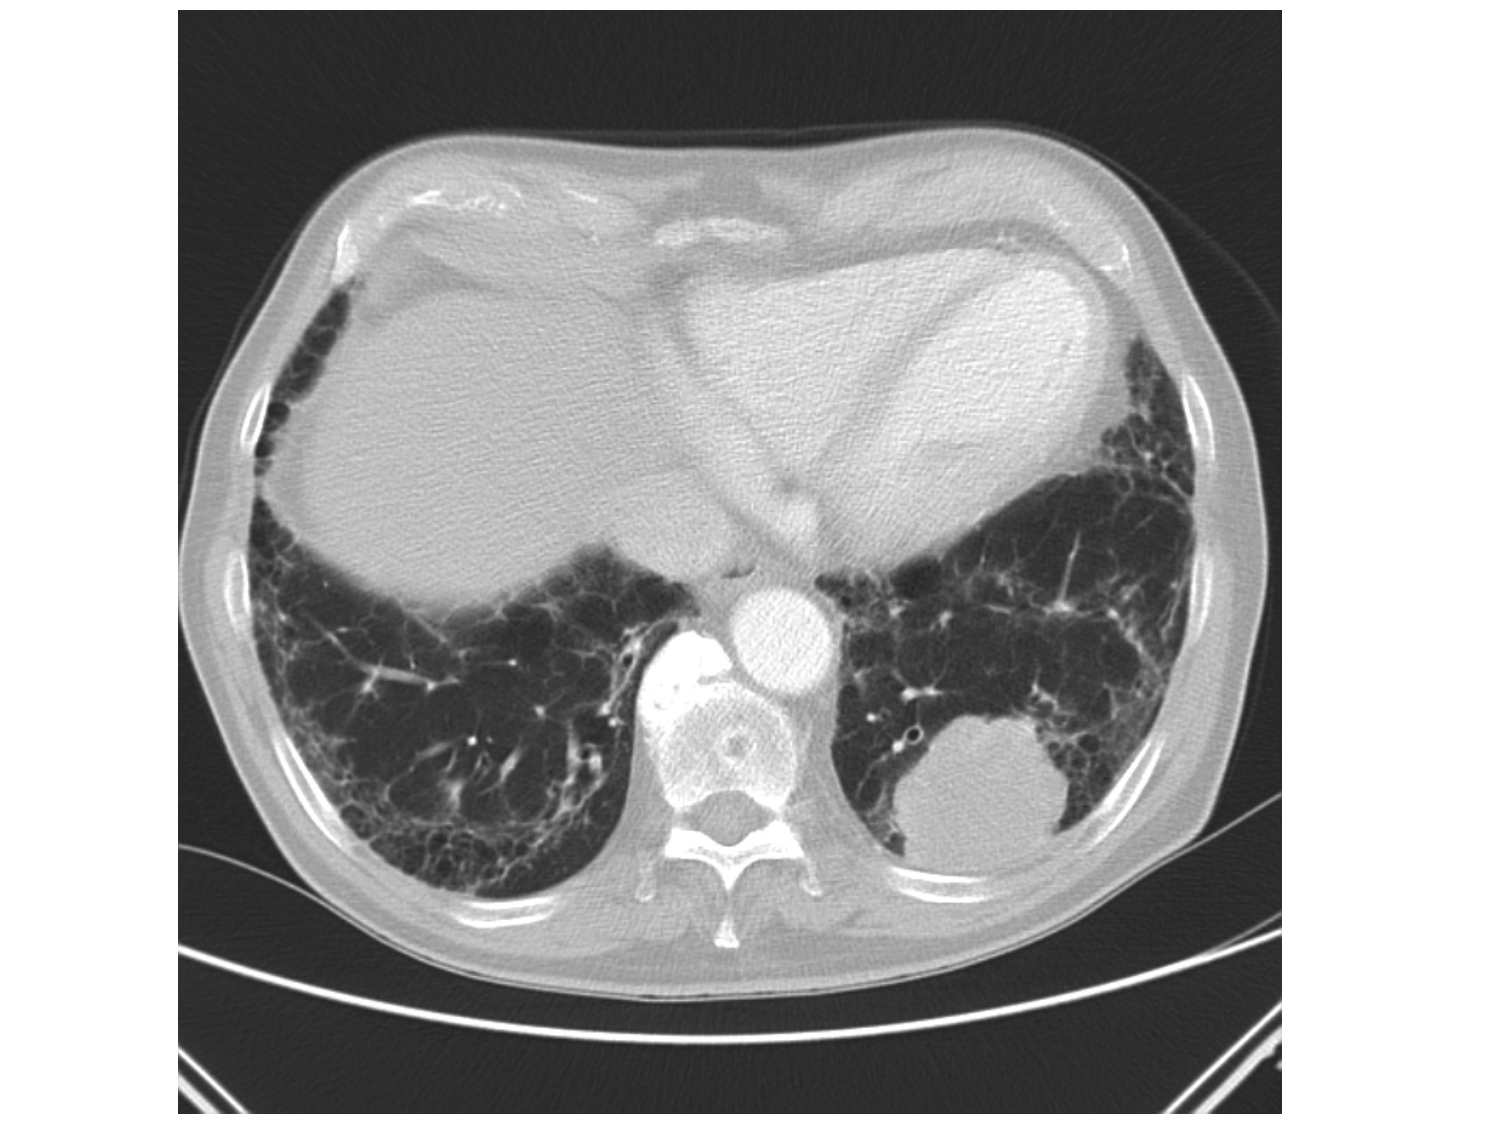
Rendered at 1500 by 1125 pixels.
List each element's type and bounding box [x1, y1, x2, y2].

picture [178, 10, 1282, 1115]
